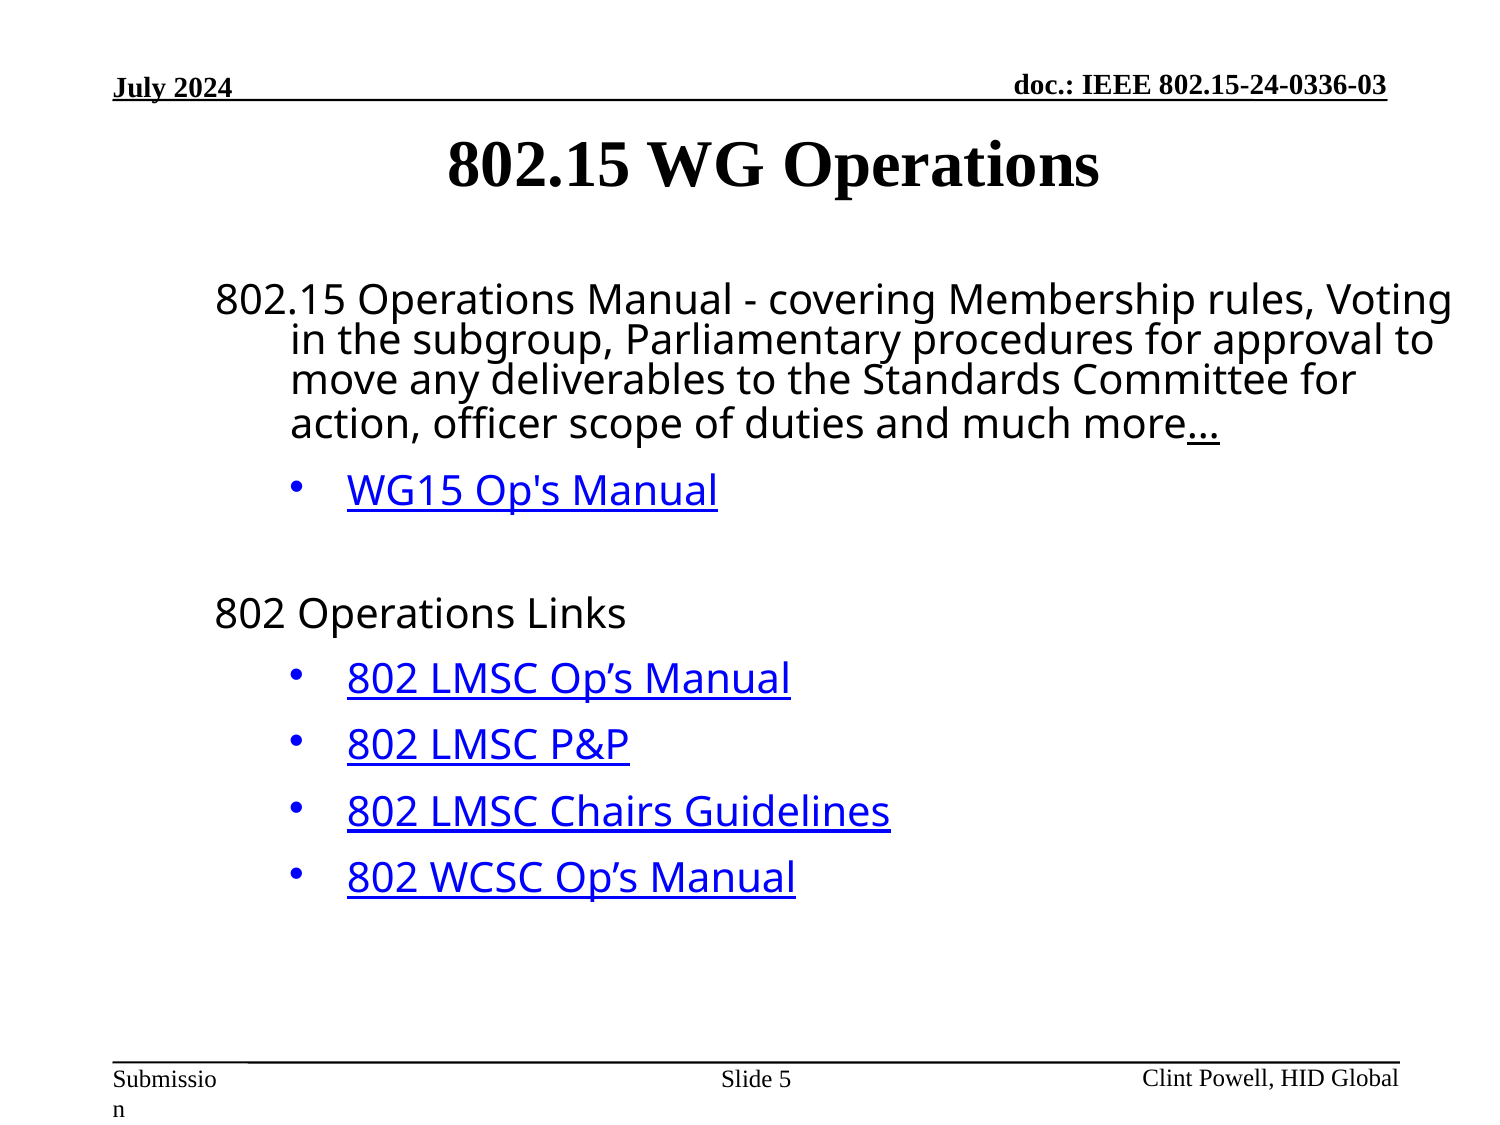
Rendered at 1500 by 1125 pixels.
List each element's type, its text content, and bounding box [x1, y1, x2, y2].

text_box [1187, 73, 1218, 97]
slide_number Slide 5 [712, 1062, 800, 1093]
text_box 802.15 WG Operations [112, 97, 1438, 222]
text_box 802.15 Operations Manual - covering Membership rules, Voting in the subgroup, Parliamentary procedures for approval to move any deliverables to the Standards Committee for action, officer scope of duties and much more… WG15 Op's Manual 802 Operations Links 802 LMSC Op’s Manual 802 LMSC P&P 802 LMSC Chairs Guidelines 802 WCSC Op’s Manual [50, 274, 1500, 1028]
